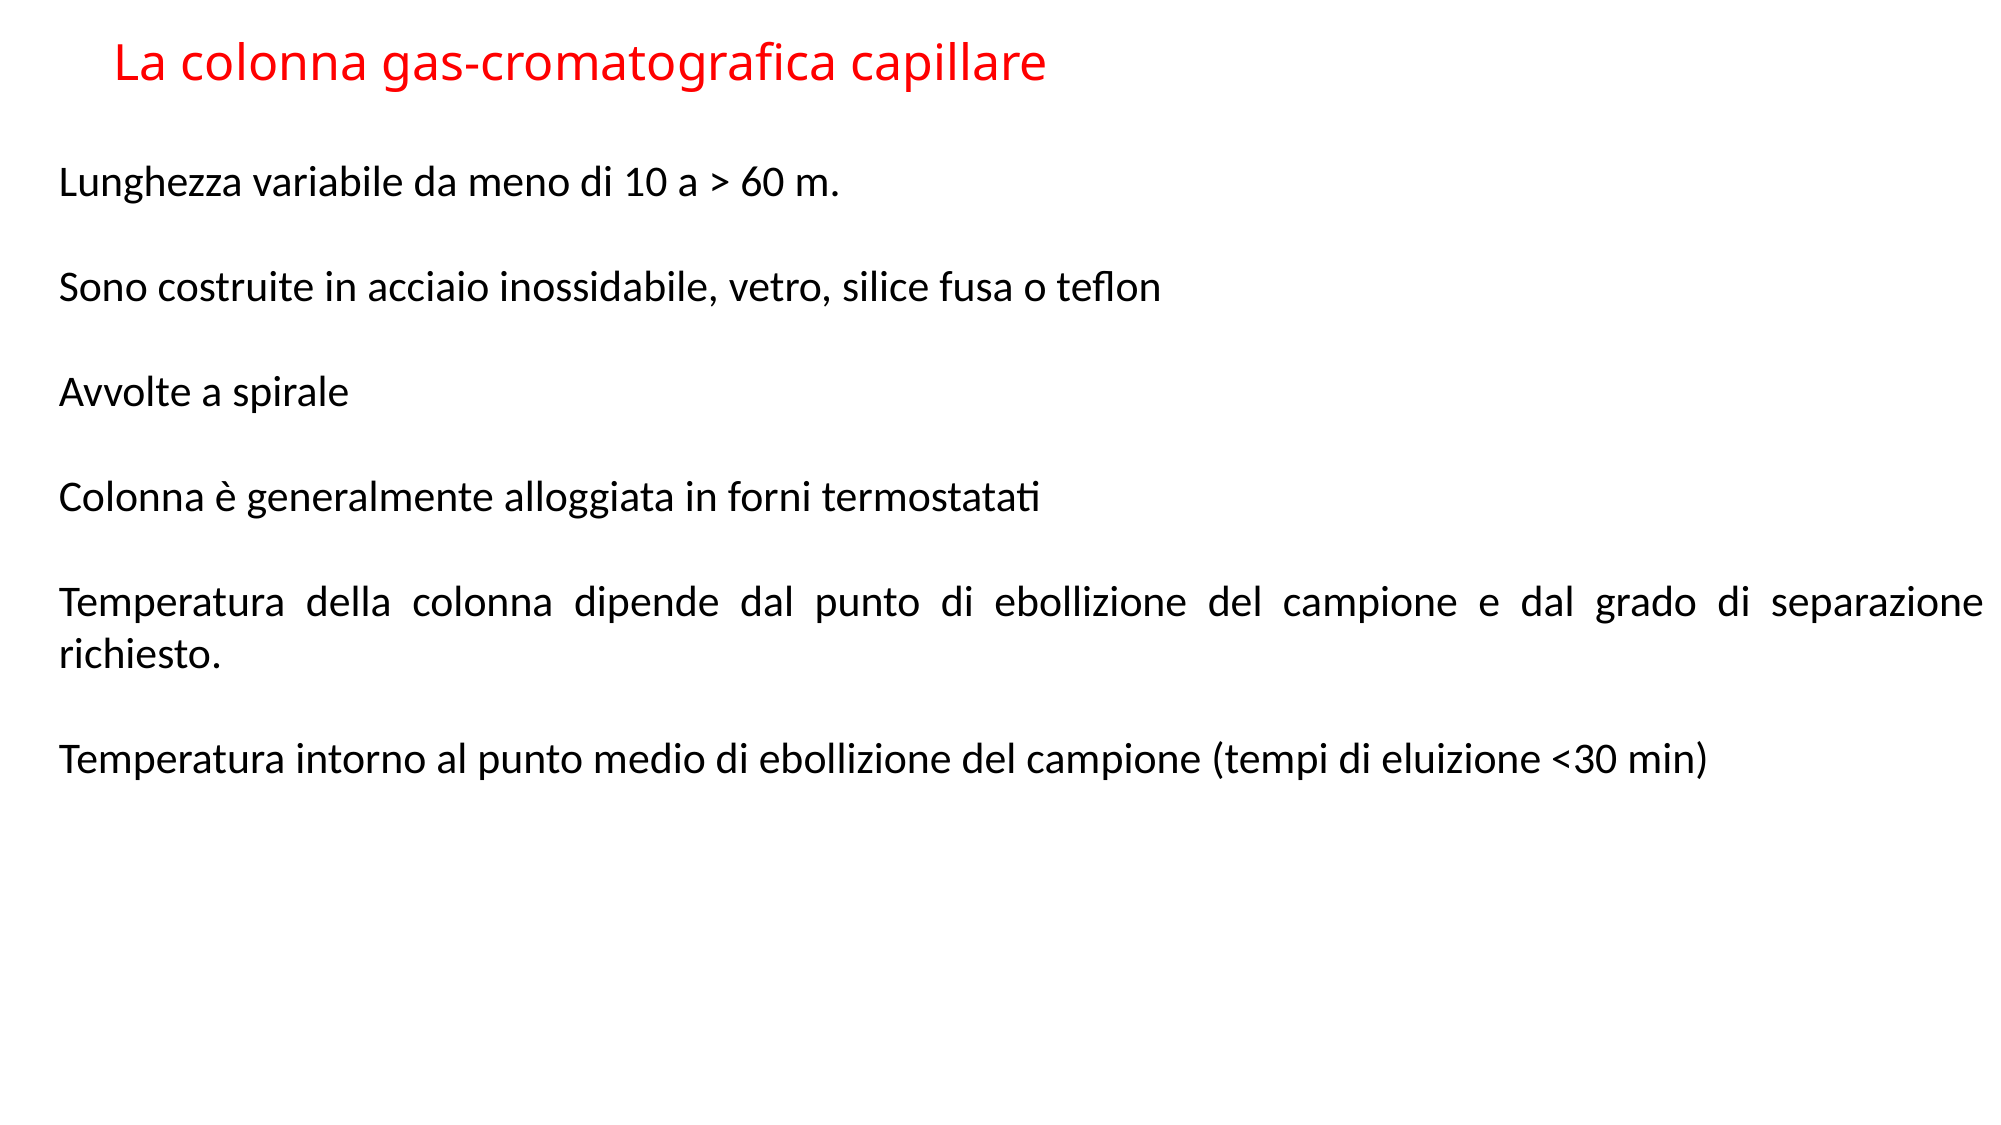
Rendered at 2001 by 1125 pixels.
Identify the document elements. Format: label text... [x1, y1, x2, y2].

text_box Lunghezza variabile da meno di 10 a > 60 m. Sono costruite in acciaio inossidabile, vetro, silice fusa o teflon Avvolte a spirale Colonna è generalmente alloggiata in forni termostatati Temperatura della colonna dipende dal punto di ebollizione del campione e dal grado di separazione richiesto. Temperatura intorno al punto medio di ebollizione del campione (tempi di eluizione <30 min) [51, 145, 1993, 791]
text_box La colonna gas-cromatografica capillare [106, 23, 1179, 98]
